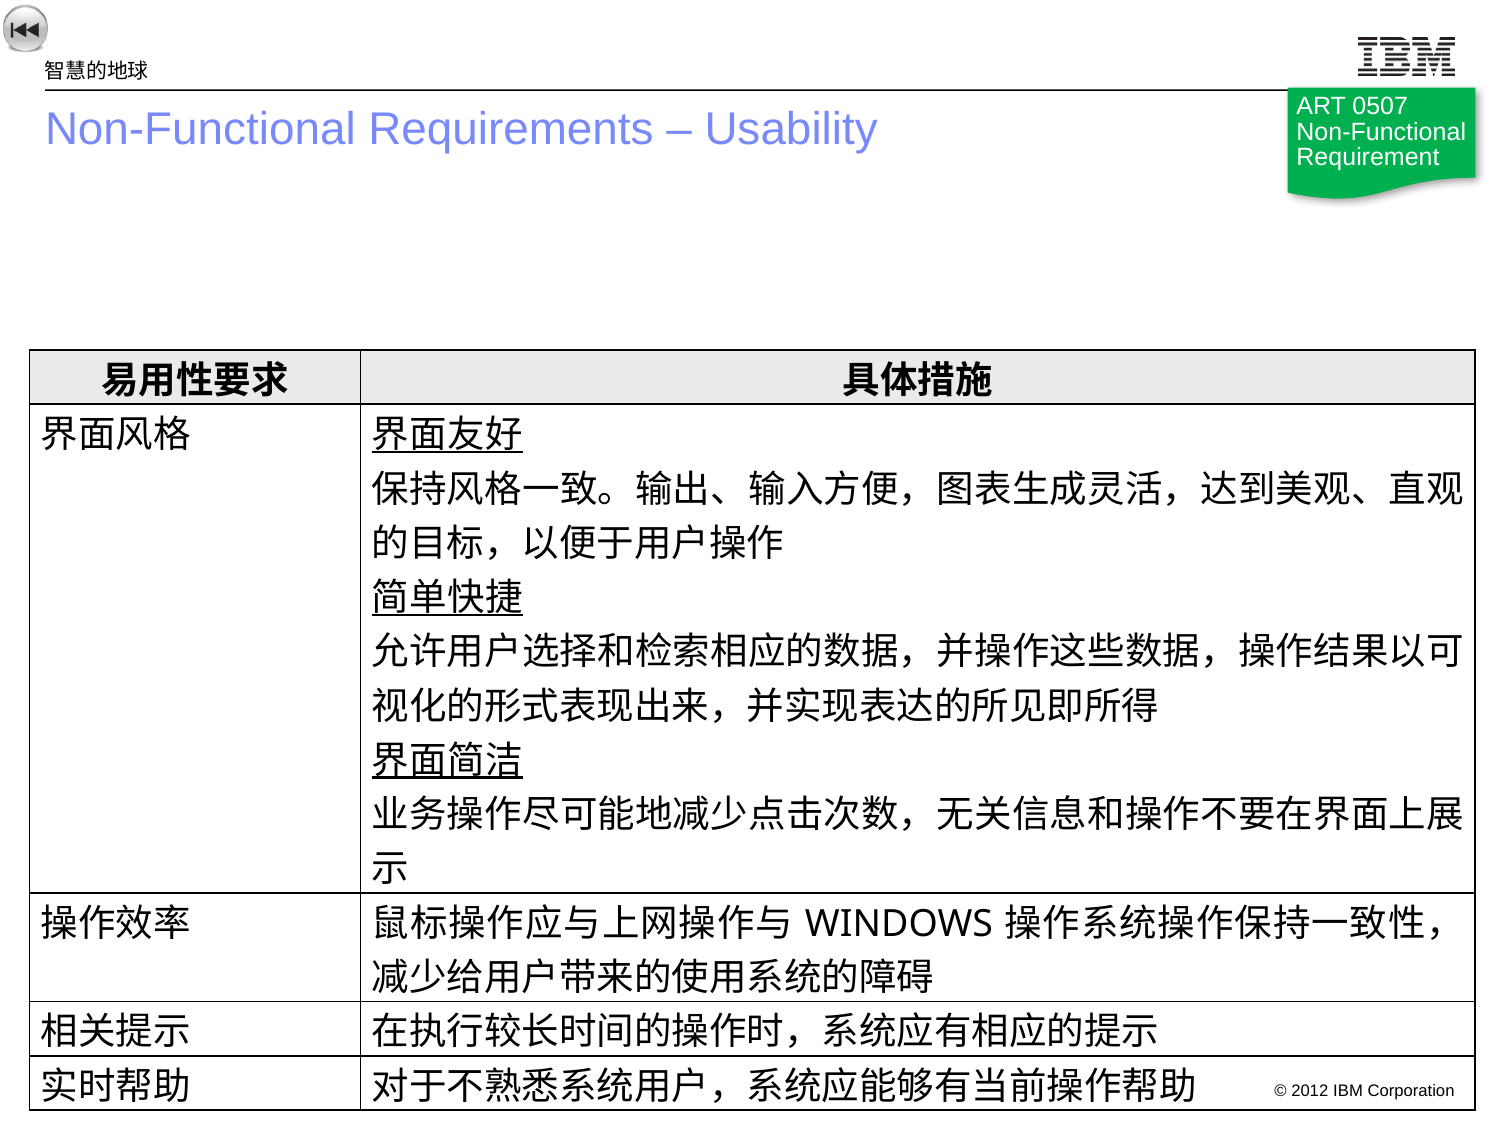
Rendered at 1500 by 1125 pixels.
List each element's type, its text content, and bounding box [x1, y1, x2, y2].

table_cell 界面友好 保持风格一致。输出、输入方便，图表生成灵活，达到美观、直观的目标，以便于用户操作 简单快捷 允许用户选择和检索相应的数据，并操作这些数据，操作结果以可视化的形式表现出来，并实现表达的所见即所得 界面简洁 业务操作尽可能地减少点击次数，无关信息和操作不要在界面上展示 [361, 405, 1474, 892]
title Non-Functional Requirements – Usability [29, 97, 1455, 293]
table_cell 界面风格 [30, 405, 360, 892]
table_cell 鼠标操作应与上网操作与WINDOWS操作系统操作保持一致性，减少给用户带来的使用系统的障碍 [361, 894, 1474, 1001]
table_header 易用性要求 [30, 351, 360, 403]
table_cell 操作效率 [30, 894, 360, 1001]
text_box ART 0507 Non-Functional Requirement [1287, 87, 1476, 199]
table_cell 在执行较长时间的操作时，系统应有相应的提示 [361, 1002, 1474, 1055]
table_cell 对于不熟悉系统用户，系统应能够有当前操作帮助 [361, 1057, 1474, 1109]
table_header 具体措施 [361, 351, 1474, 403]
picture [0, 2, 51, 54]
table_cell 实时帮助 [30, 1057, 360, 1109]
table_cell 相关提示 [30, 1002, 360, 1055]
picture [1358, 37, 1455, 76]
